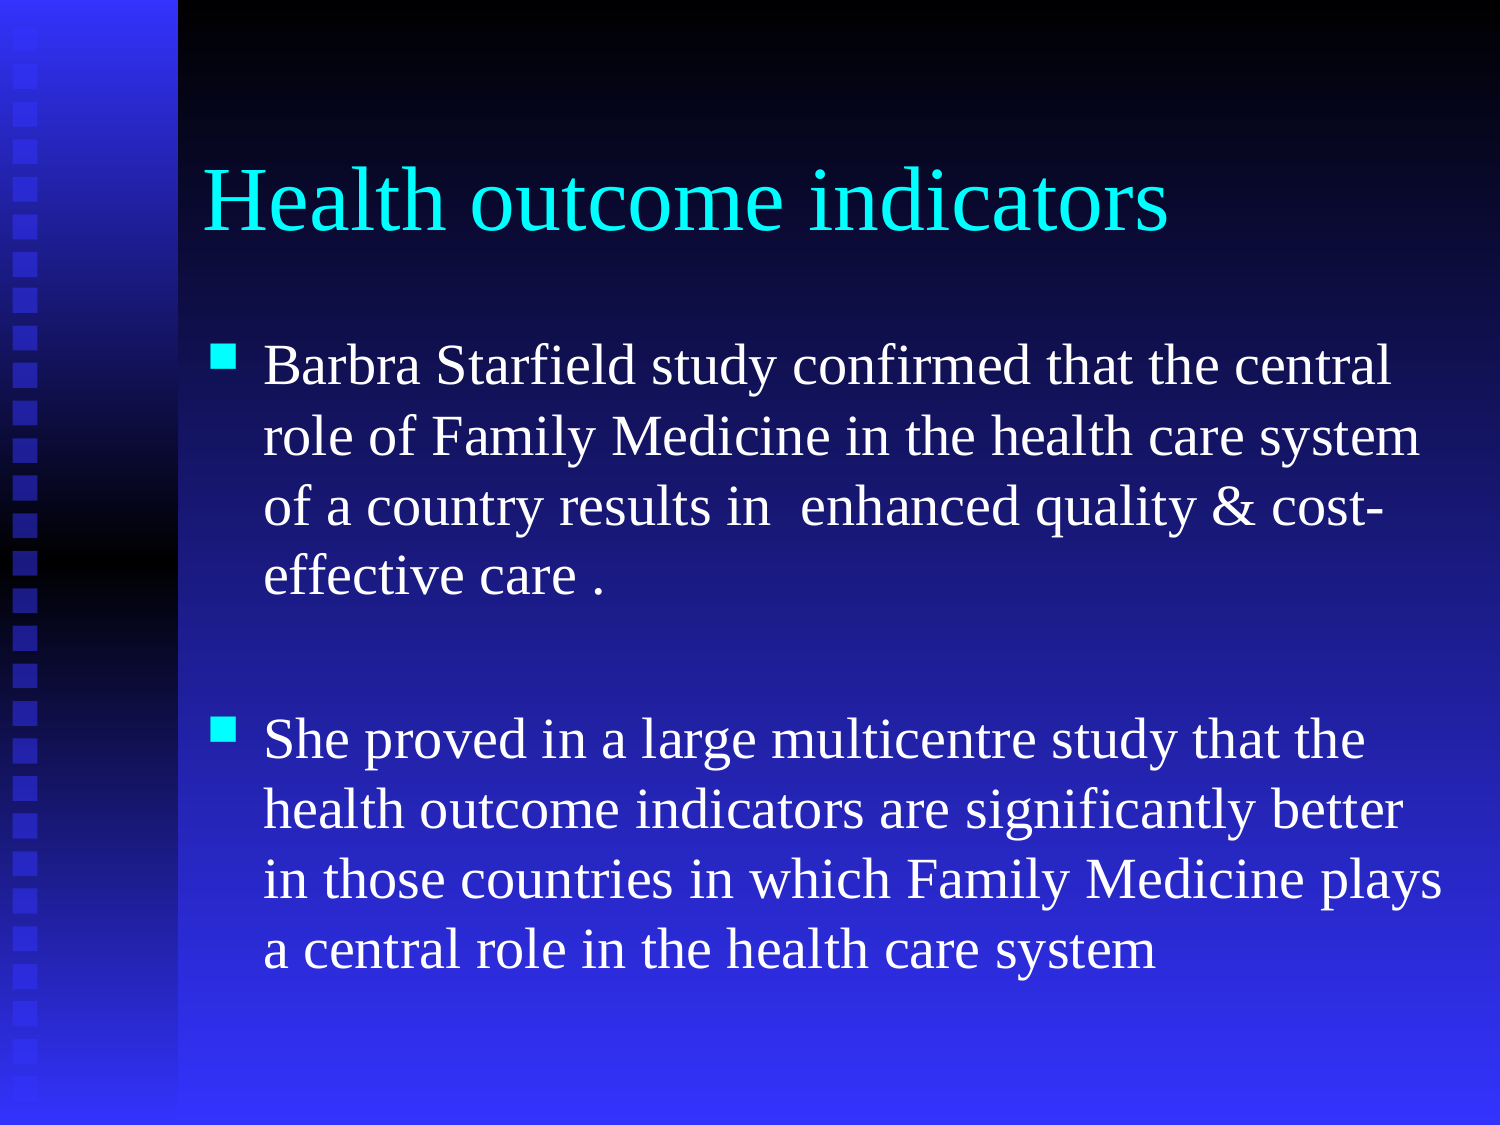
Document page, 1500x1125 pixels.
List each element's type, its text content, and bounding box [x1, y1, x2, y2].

title Health outcome indicators [187, 99, 1463, 288]
list Barbra Starfield study confirmed that the central role of Family Medicine in the health care system of a country results in enhanced quality & cost-effective care . She proved in a large multicentre study that the health outcome indicators are significantly better in those countries in which Family Medicine plays a central role in the health care system [191, 318, 1468, 995]
